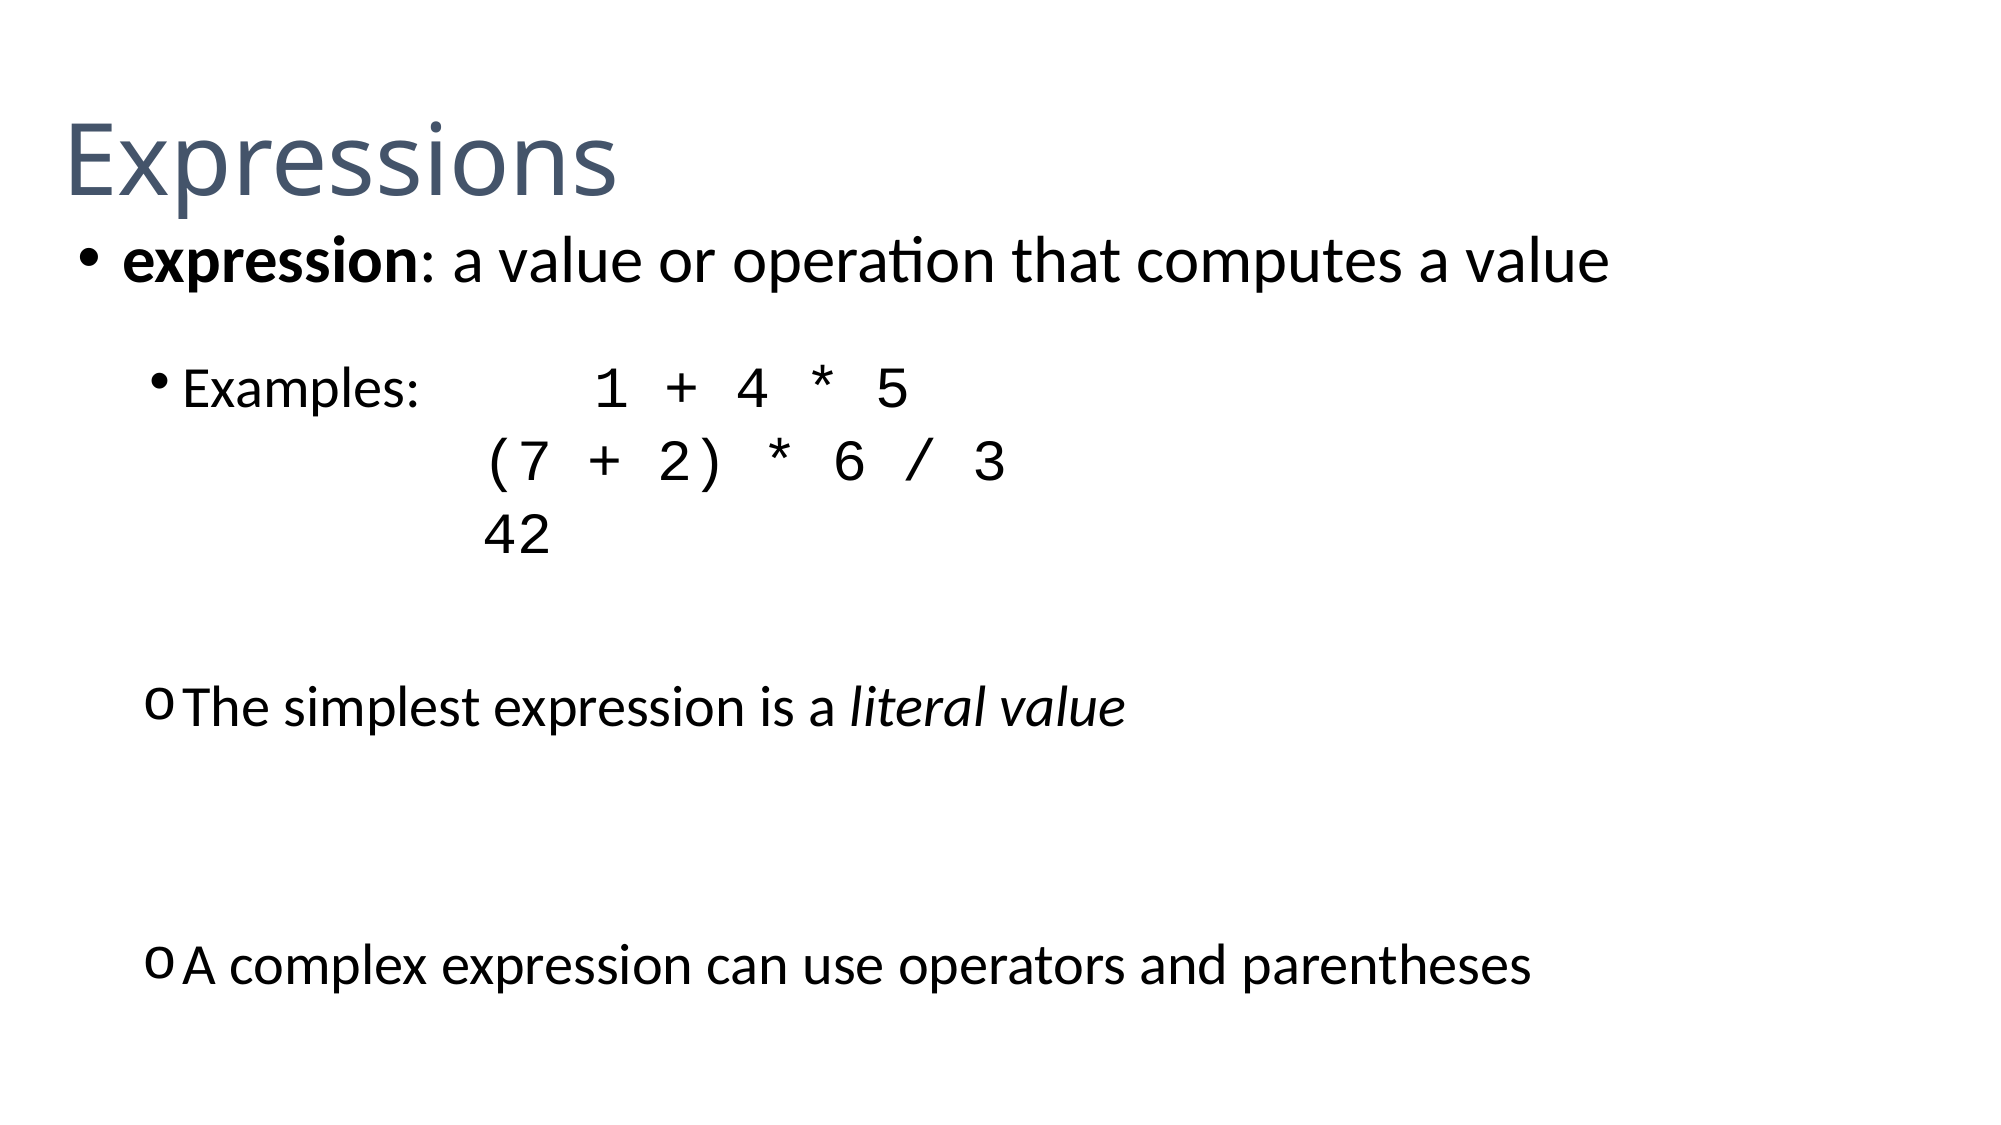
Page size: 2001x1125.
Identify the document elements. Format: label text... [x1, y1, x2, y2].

title Expressions [62, 0, 1938, 217]
list expression: a value or operation that computes a value Examples: 1 + 4 * 5 (7 + 2) * 6 / 3 42 The simplest expression is a literal value A complex expression can use operators and parentheses [62, 217, 1938, 1067]
